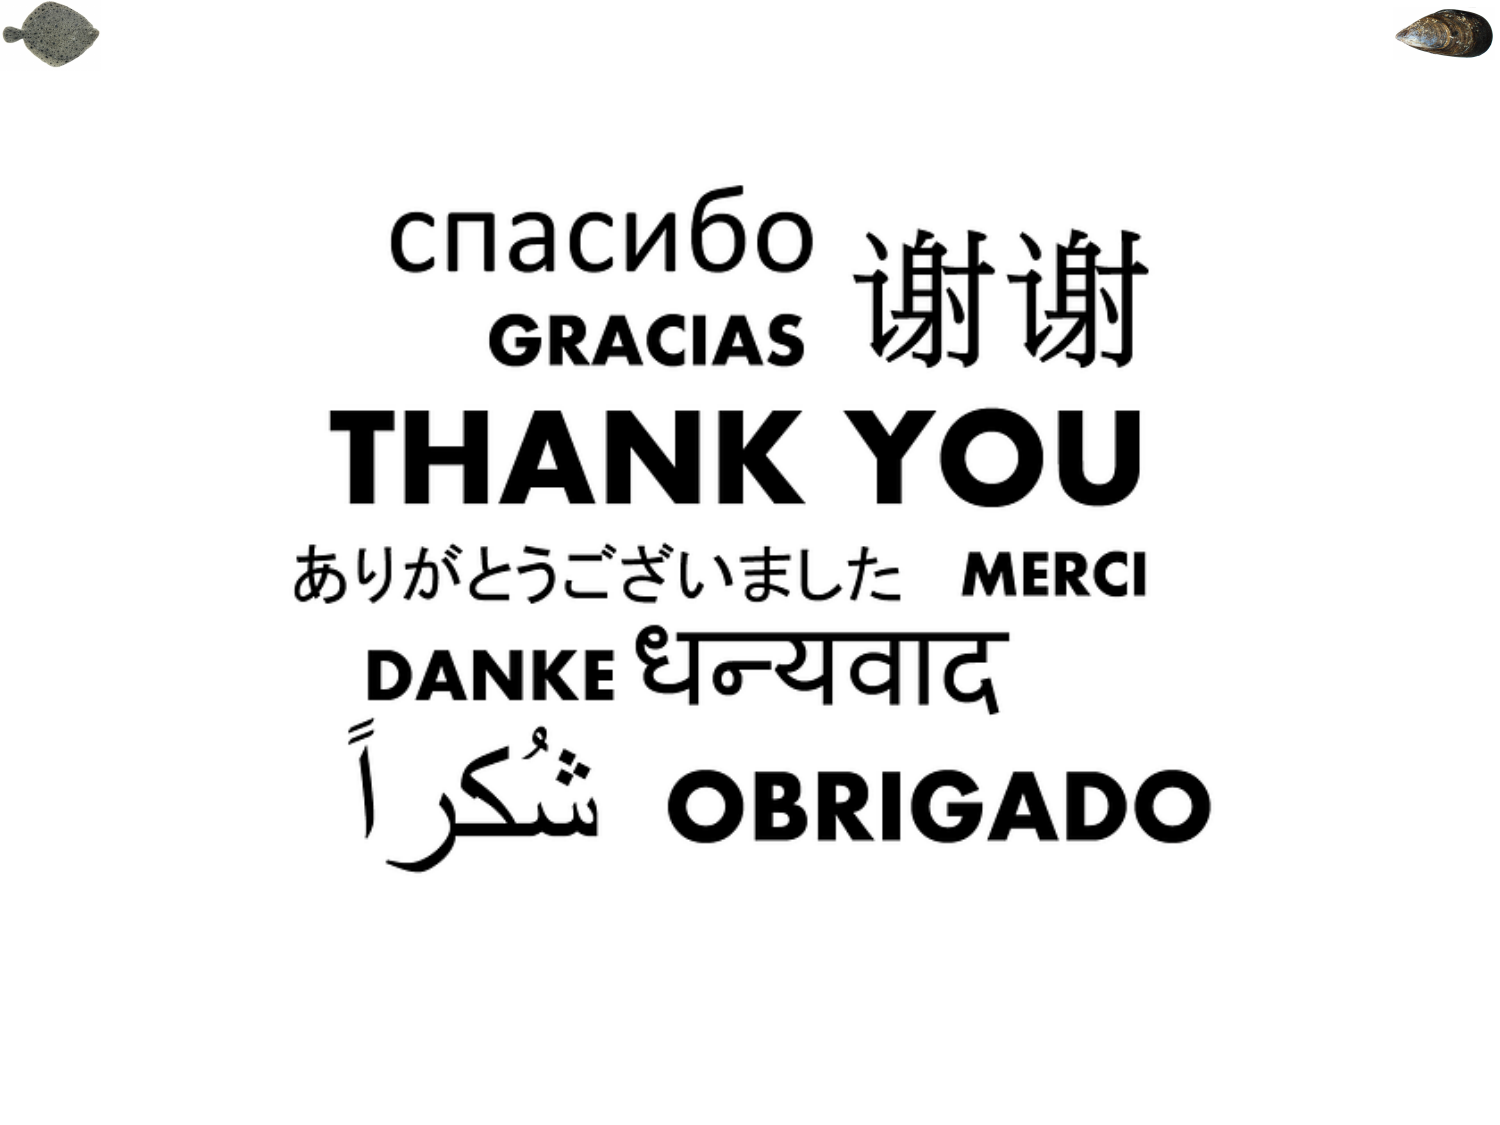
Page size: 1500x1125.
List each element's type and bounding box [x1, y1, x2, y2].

text_box [0, 0, 1495, 72]
picture [162, 125, 1306, 965]
